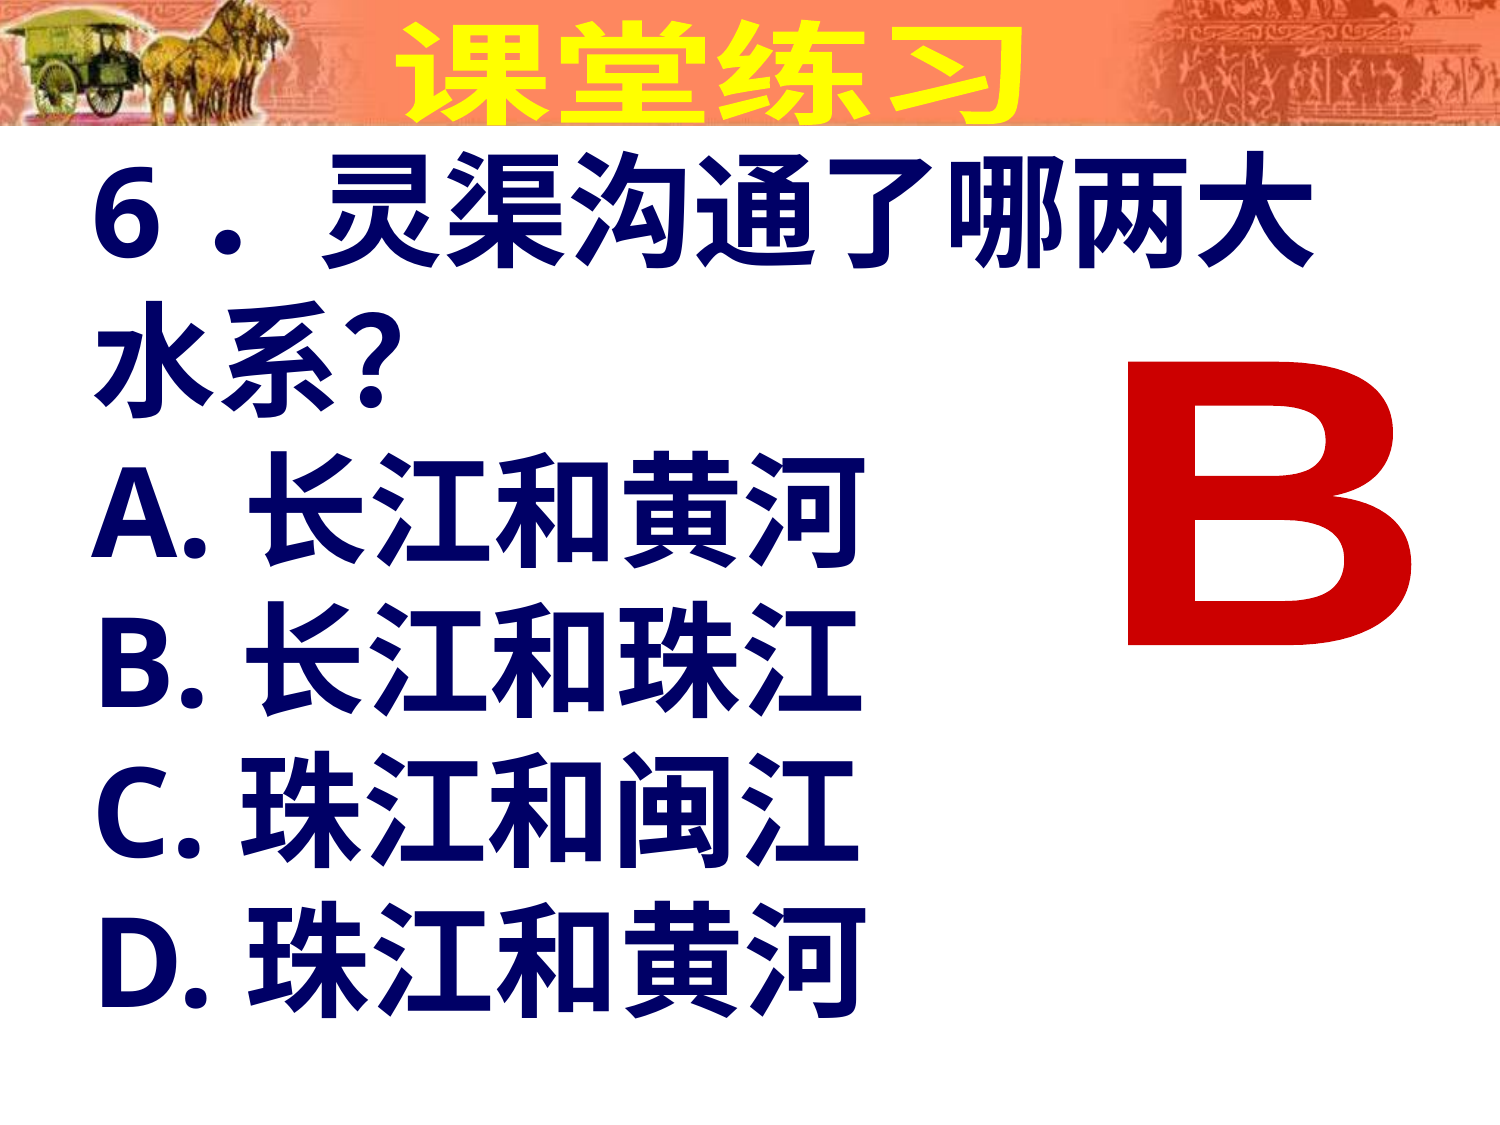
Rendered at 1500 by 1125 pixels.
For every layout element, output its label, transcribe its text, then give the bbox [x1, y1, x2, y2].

text_box 6．灵渠沟通了哪两大水系？ A.长江和黄河 B.长江和珠江 C.珠江和闽江 D.珠江和黄河 [76, 135, 1424, 1041]
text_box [0, 0, 1500, 126]
